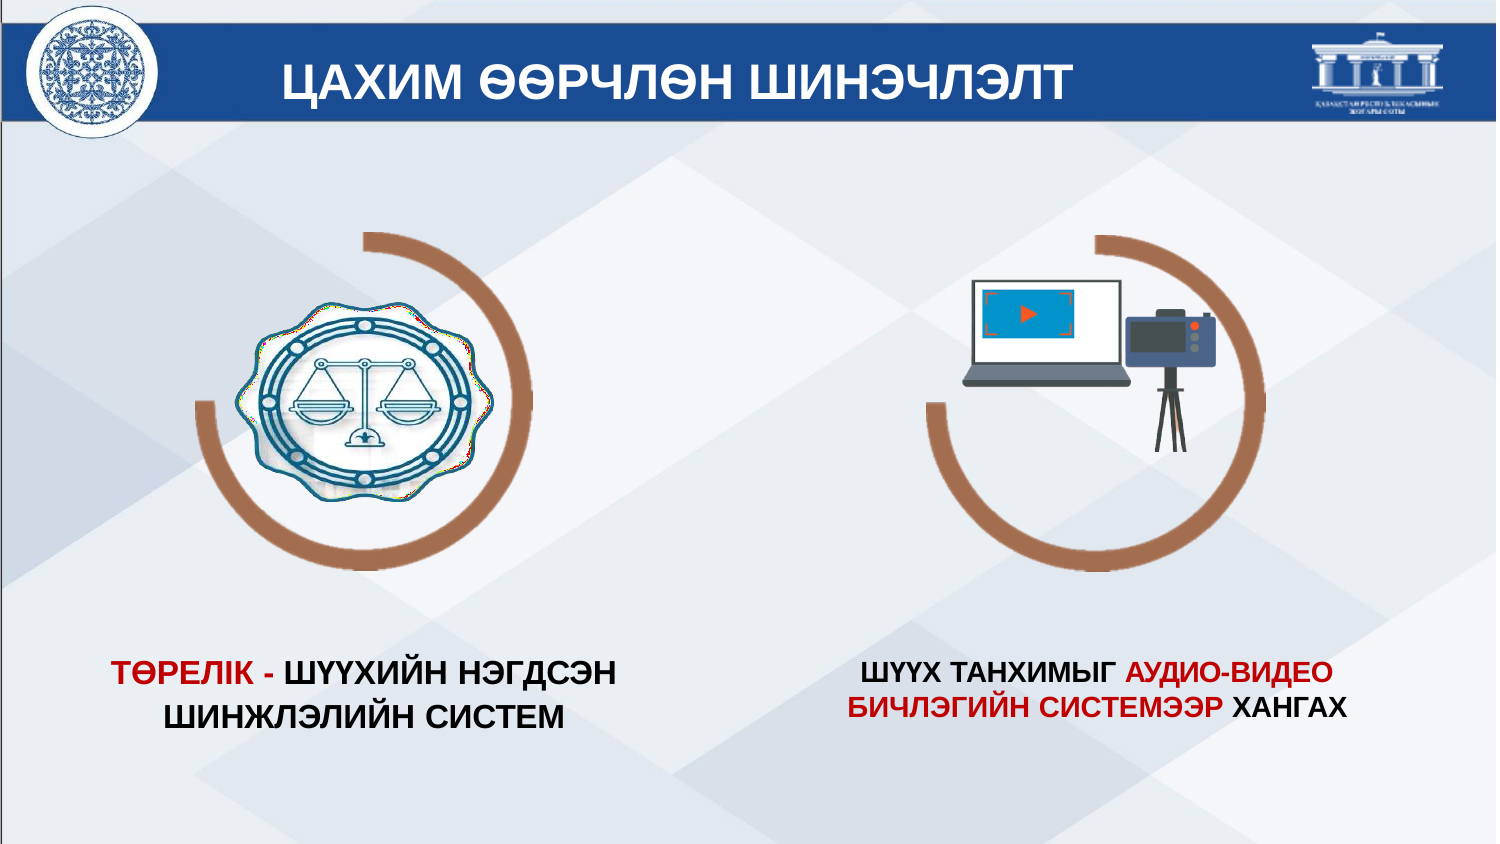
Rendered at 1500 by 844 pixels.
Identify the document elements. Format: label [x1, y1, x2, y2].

text_box [0, 0, 1496, 844]
text_box [194, 232, 1266, 573]
